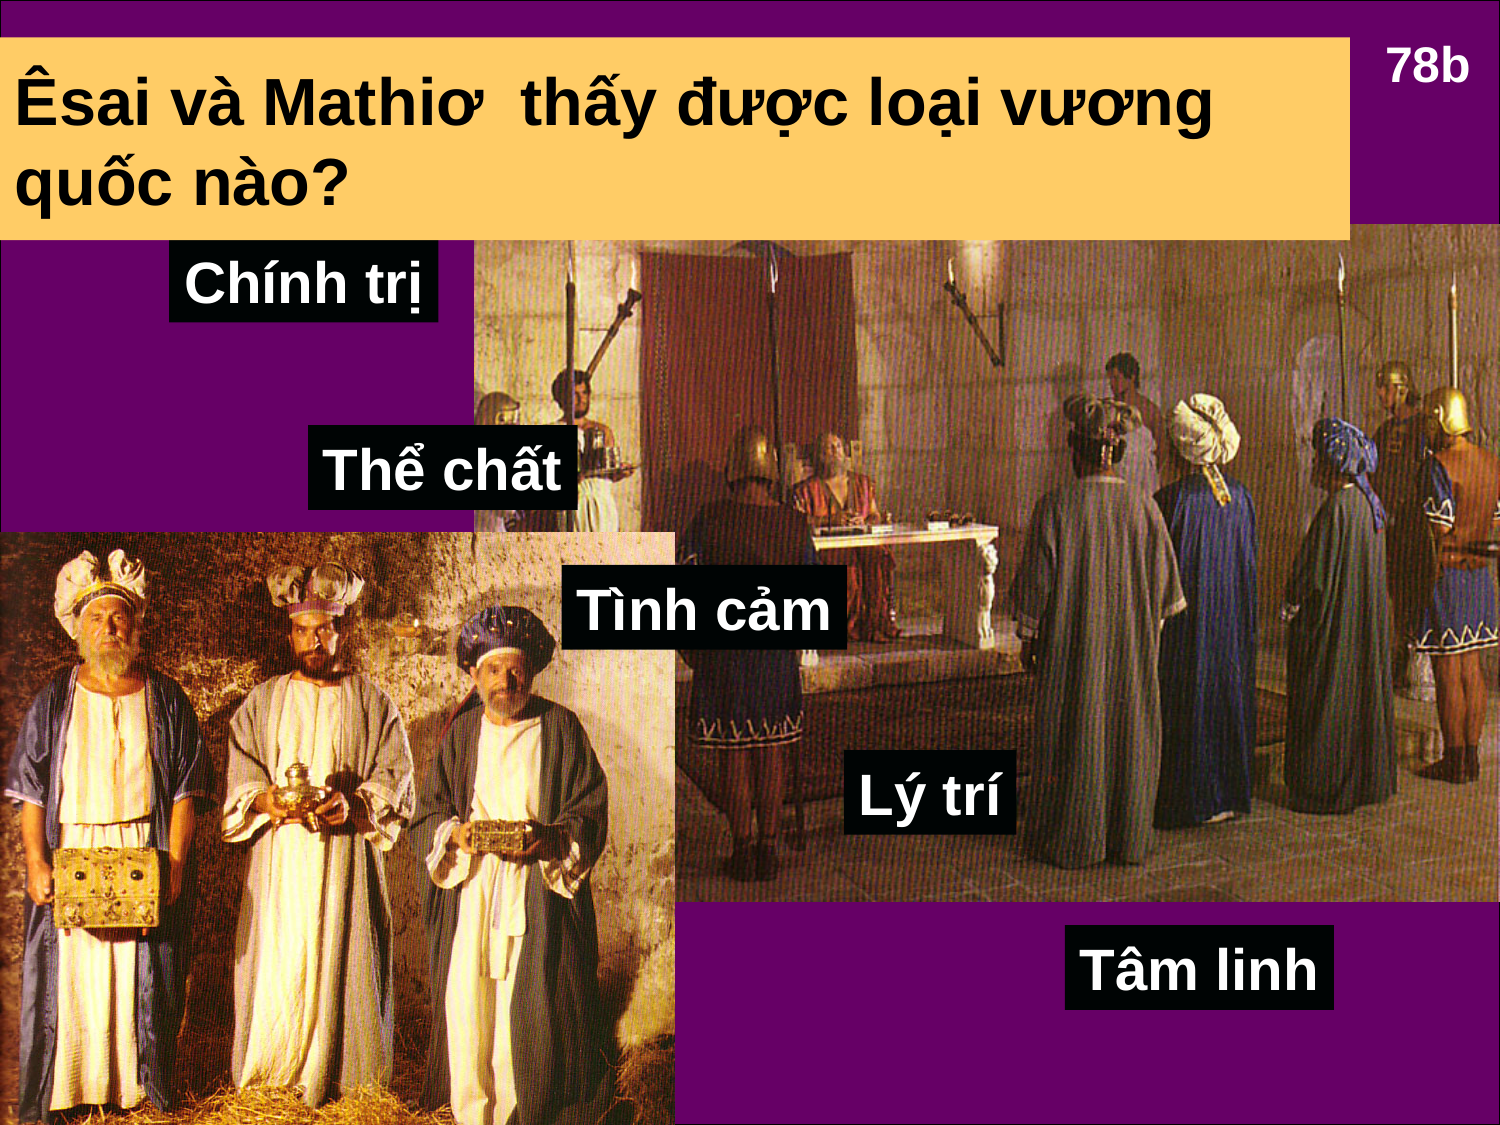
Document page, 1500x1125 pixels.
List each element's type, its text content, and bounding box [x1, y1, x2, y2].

picture [0, 224, 1500, 1125]
text_box Chính trị [169, 241, 439, 323]
text_box Tâm linh [1064, 925, 1334, 1010]
text_box [0, 0, 1500, 224]
text_box Thể chất [308, 425, 468, 510]
text_box [680, 911, 1500, 1125]
text_box 78b [1370, 24, 1487, 100]
title Êsai và Mathiơ thấy được loại vương quốc nào? [0, 37, 1350, 241]
text_box [0, 241, 468, 532]
